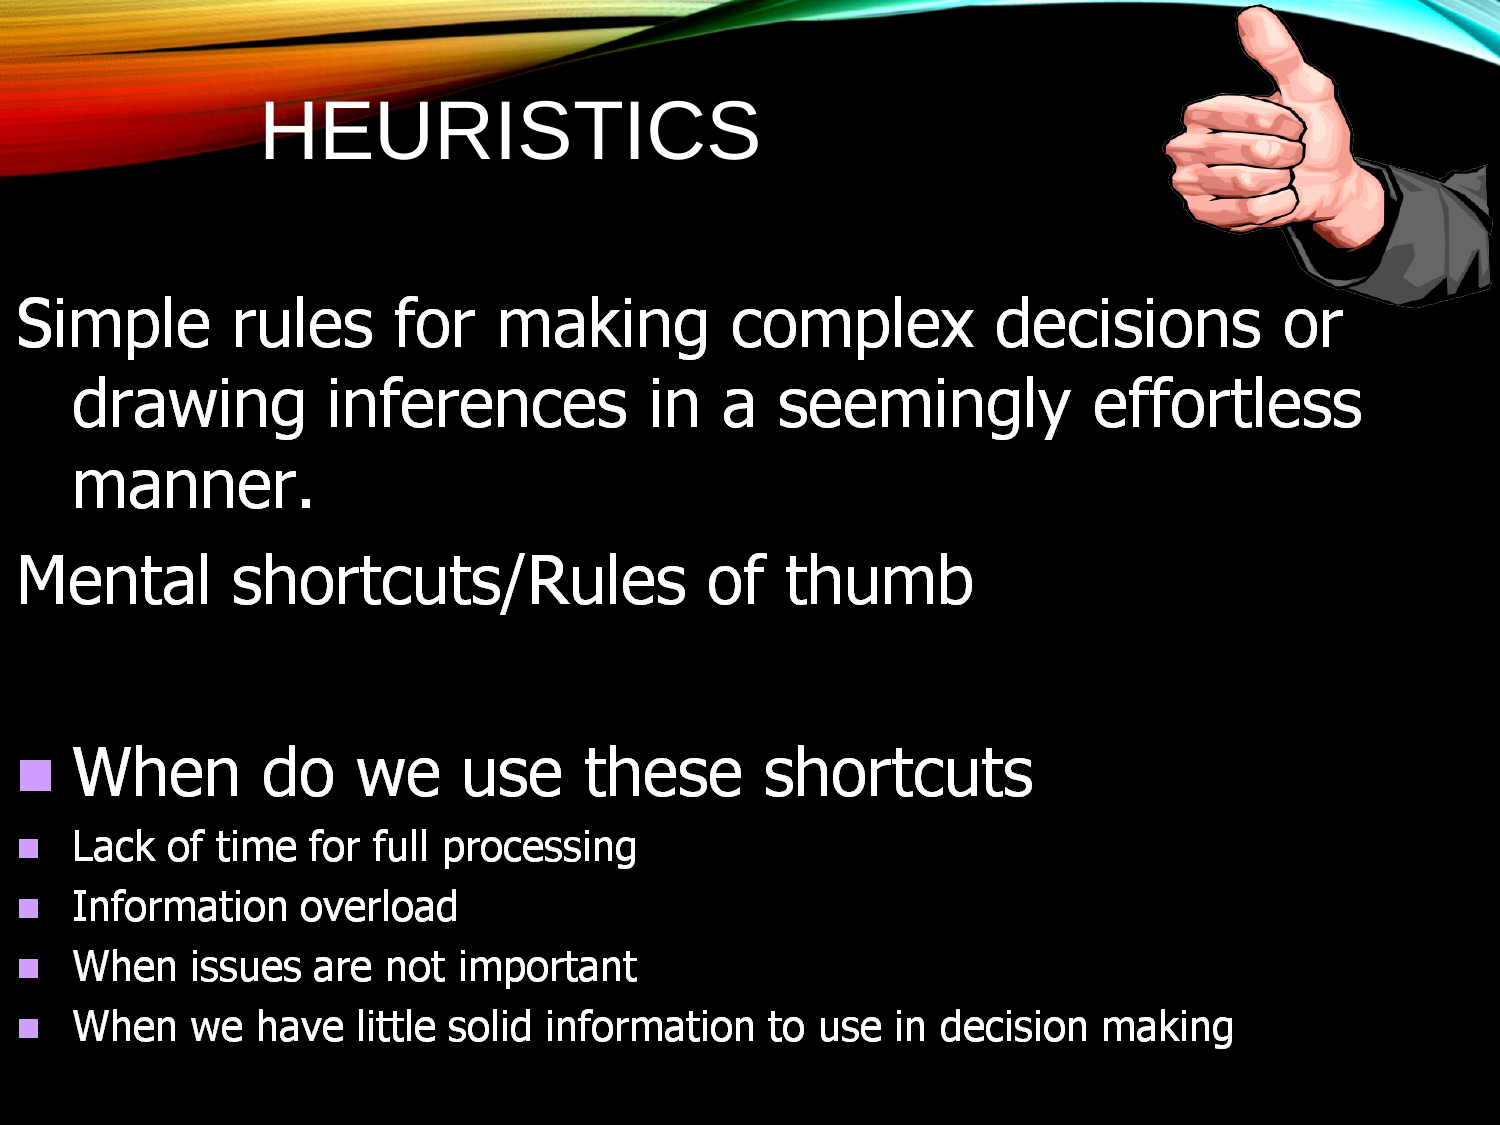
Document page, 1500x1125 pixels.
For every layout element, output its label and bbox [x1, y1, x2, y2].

text_box [0, 4, 1500, 1125]
picture [0, 0, 1500, 4]
